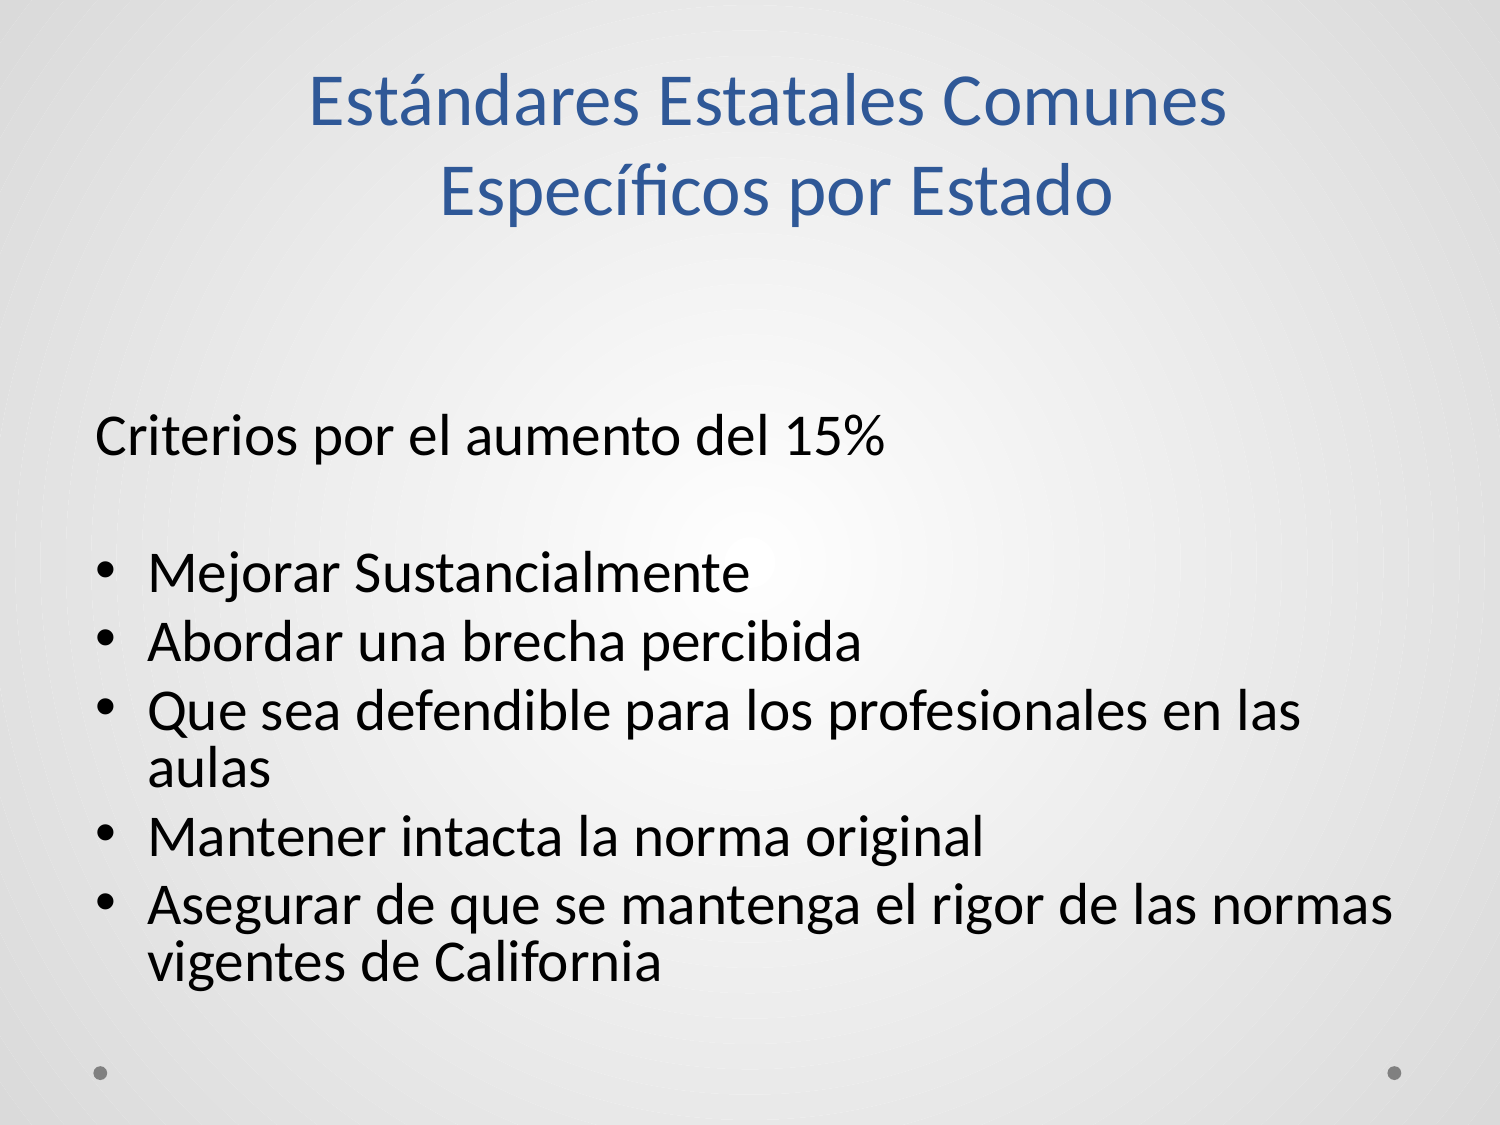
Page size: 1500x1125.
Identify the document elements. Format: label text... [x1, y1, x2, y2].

list Criterios por el aumento del 15% Mejorar Sustancialmente Abordar una brecha percibida Que sea defendible para los profesionales en las aulas Mantener intacta la norma original Asegurar de que se mantenga el rigor de las normas vigentes de California [80, 299, 1431, 1005]
title Estándares Estatales Comunes Específicos por Estado [75, 50, 1463, 238]
